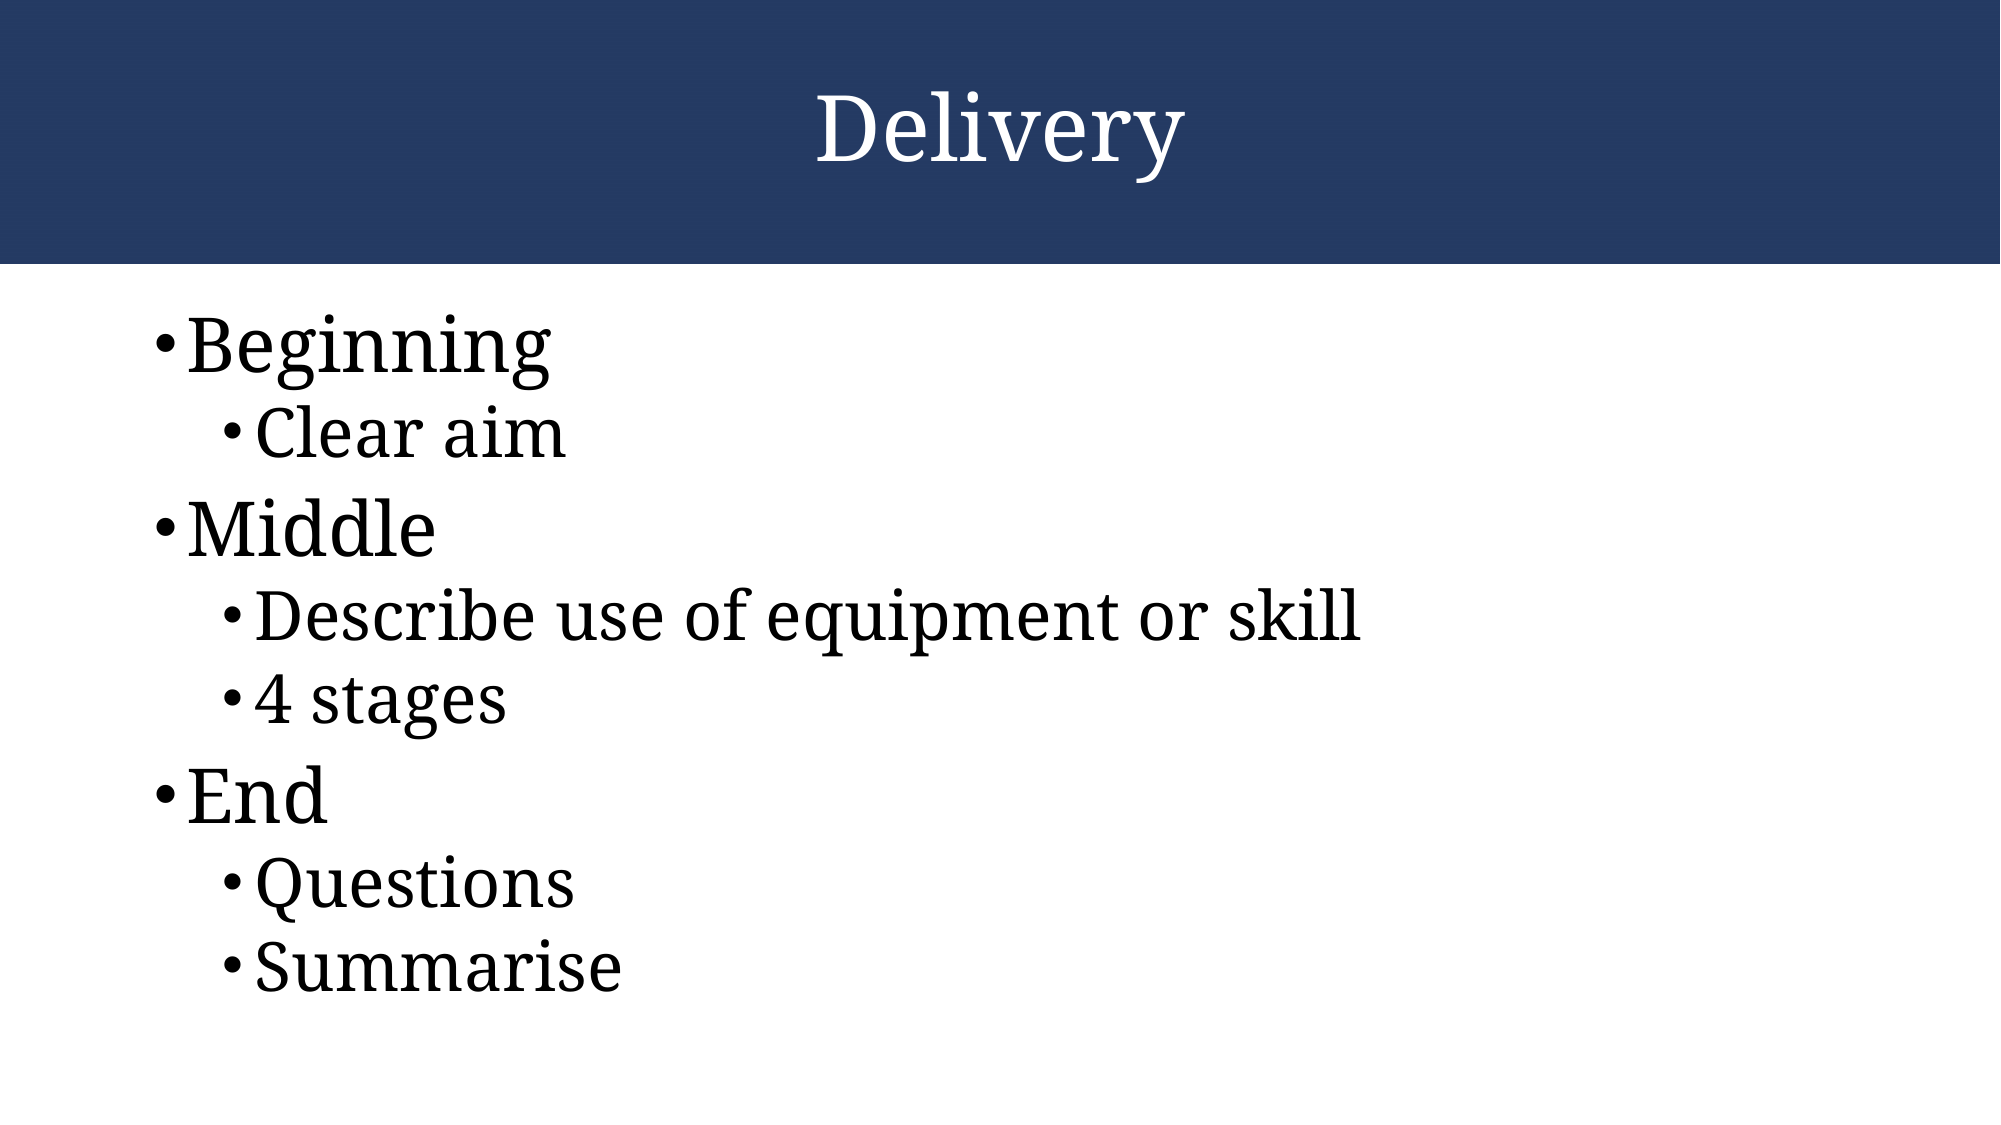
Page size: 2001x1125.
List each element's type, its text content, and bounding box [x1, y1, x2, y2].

title Delivery [0, 0, 2000, 264]
list Beginning Clear aim Middle Describe use of equipment or skill 4 stages End Questions Summarise [137, 299, 1863, 1014]
